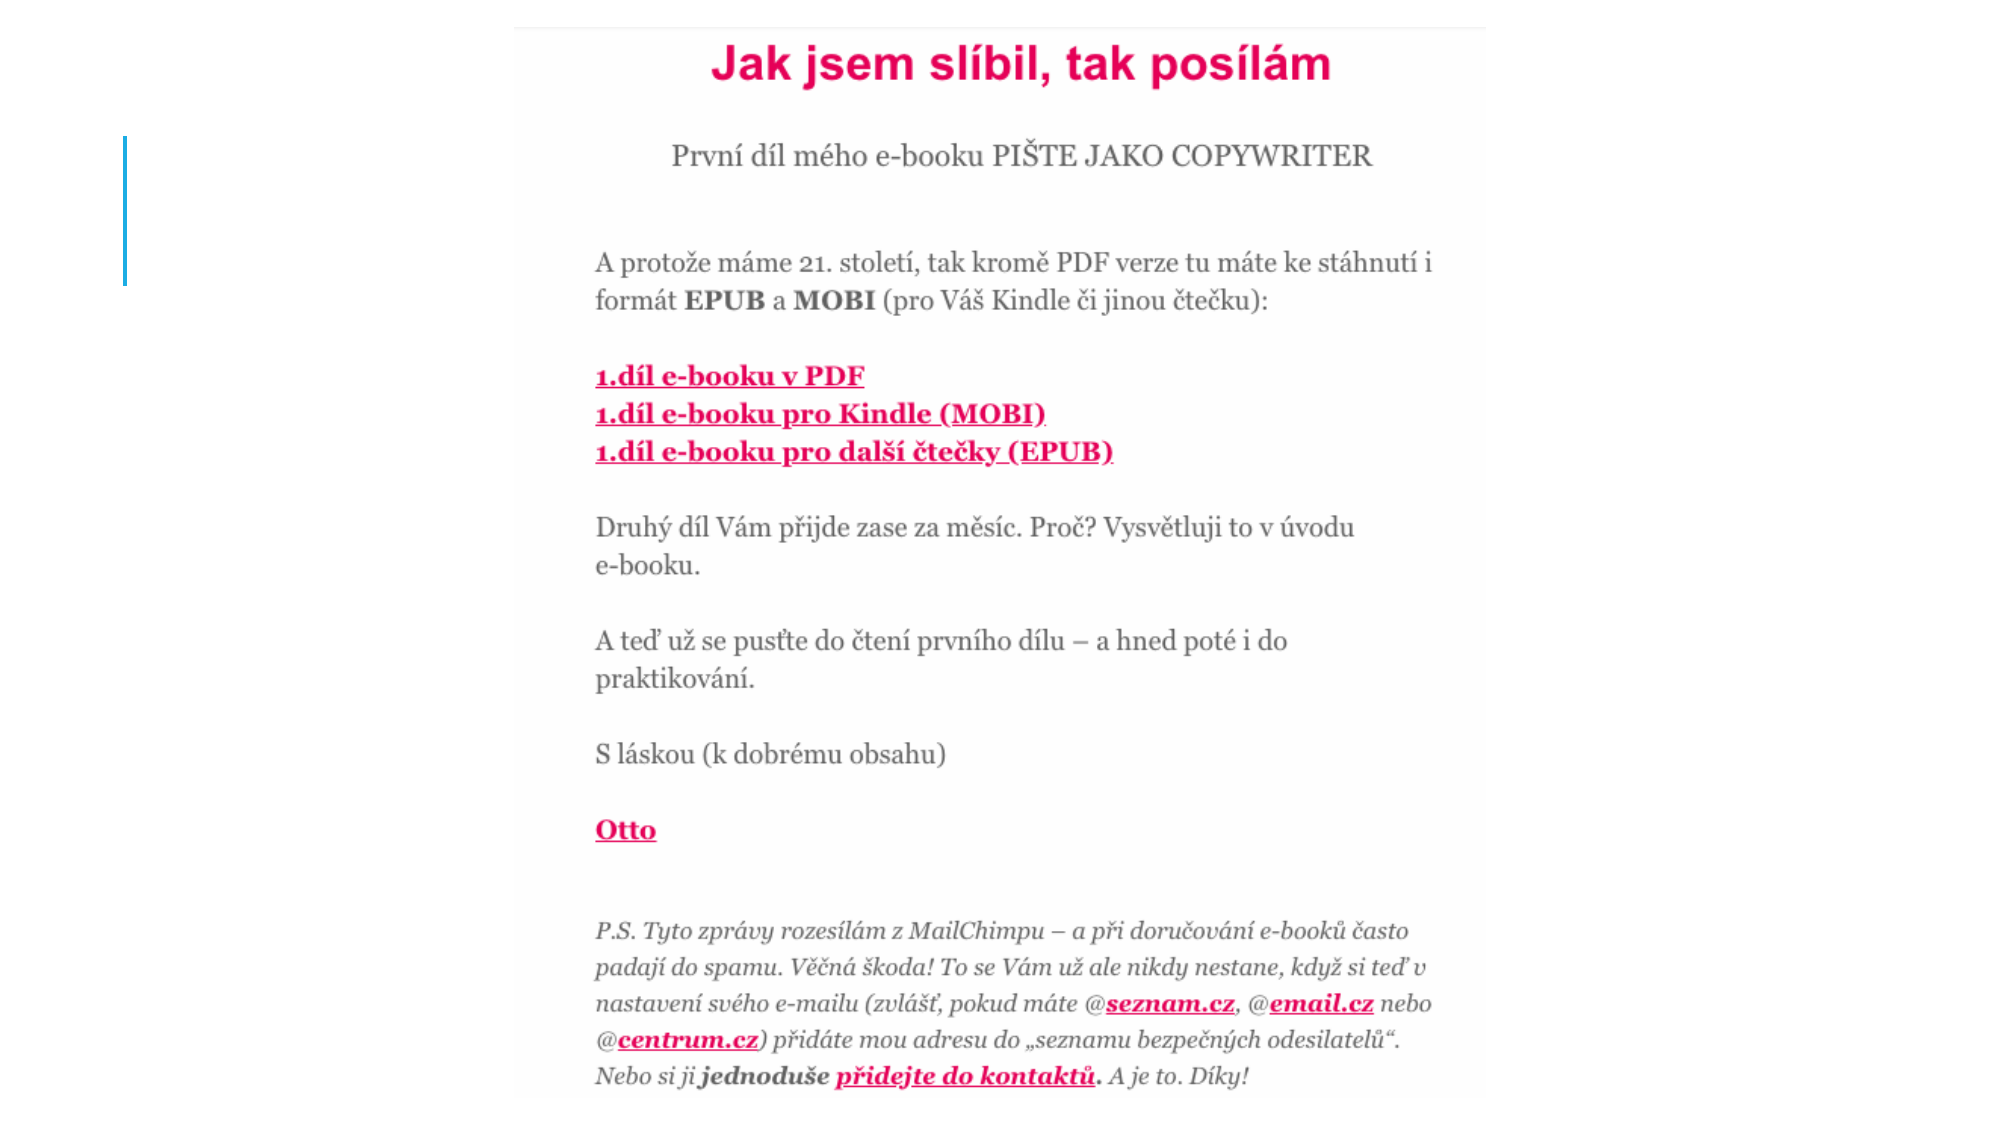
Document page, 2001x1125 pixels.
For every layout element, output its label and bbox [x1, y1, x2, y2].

picture [513, 27, 1487, 1098]
